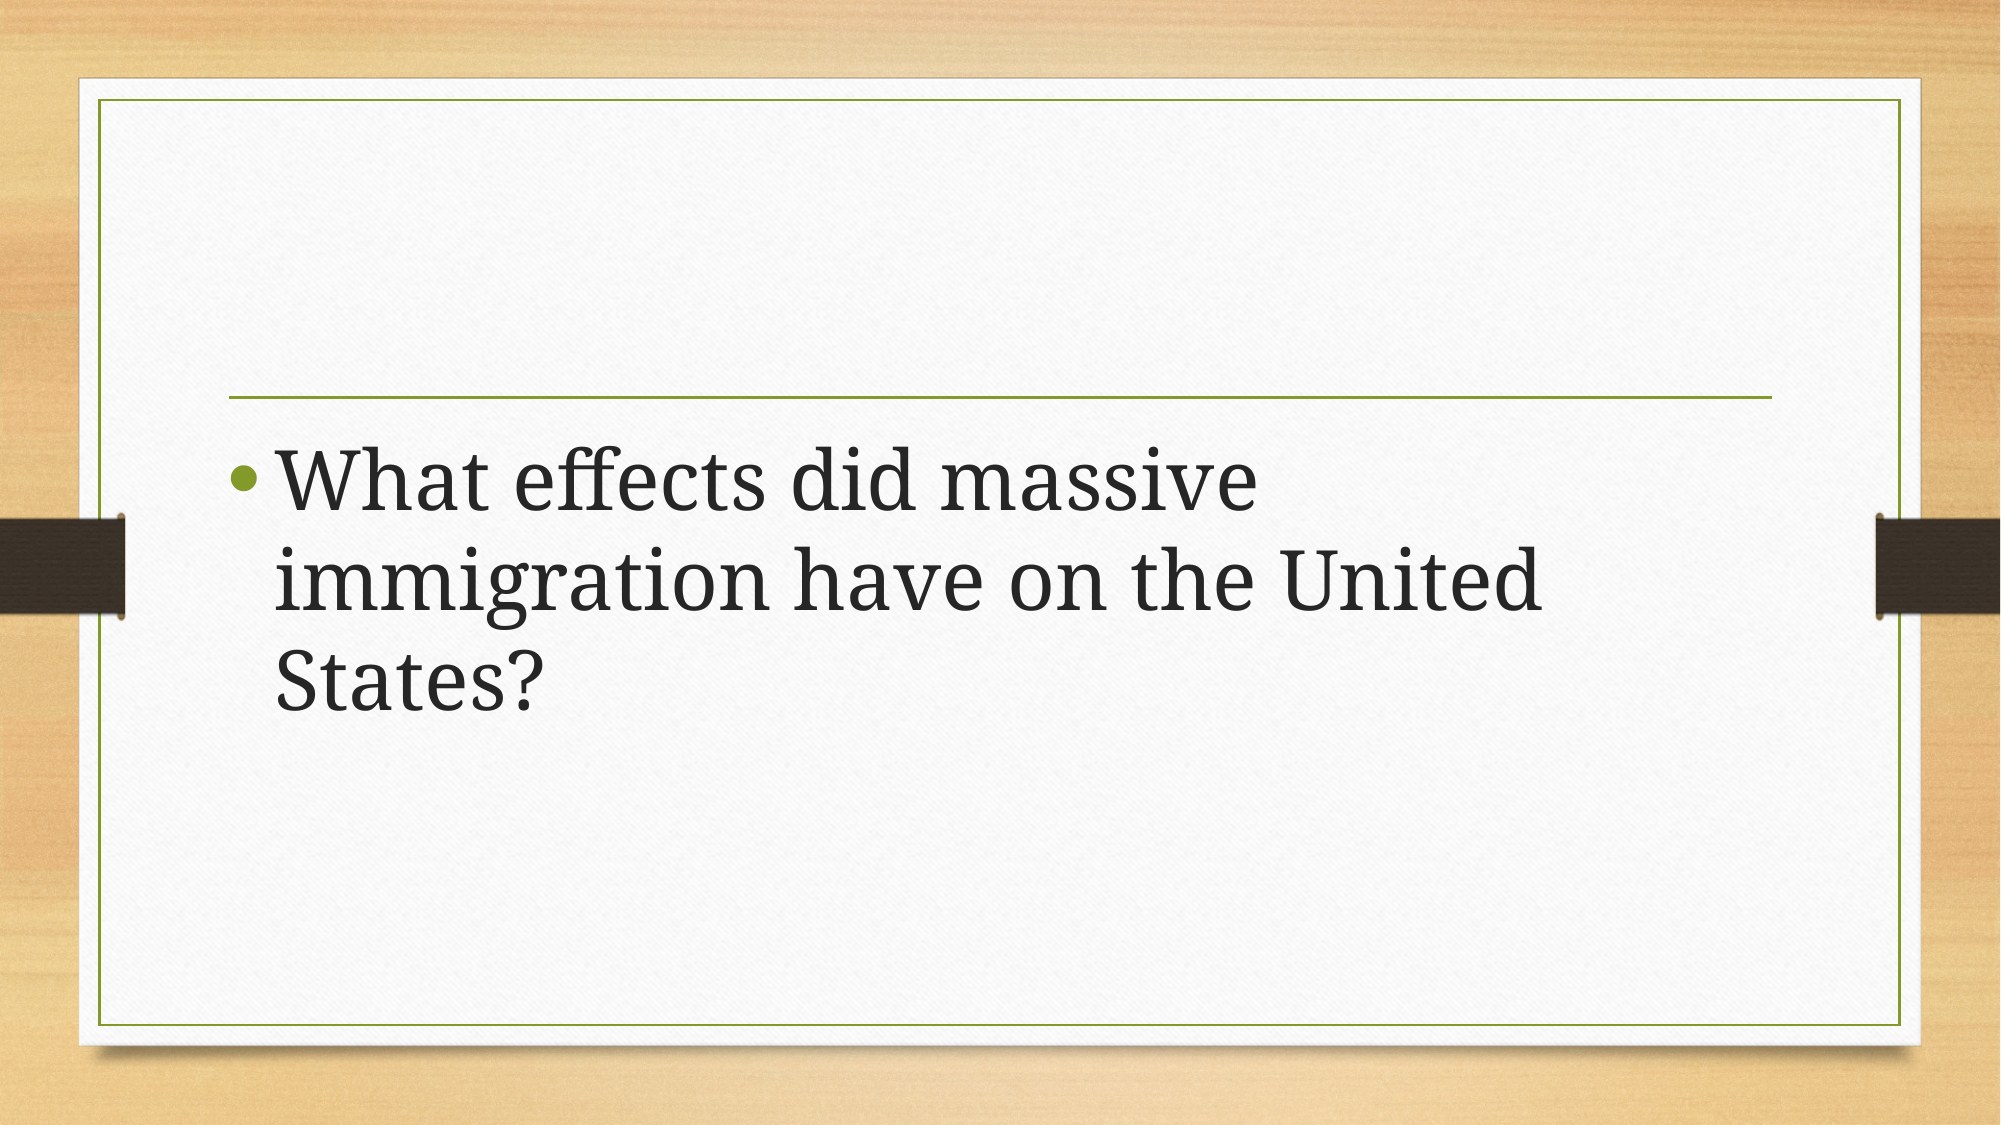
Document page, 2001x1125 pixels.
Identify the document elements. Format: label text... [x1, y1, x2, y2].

picture [0, 0, 2001, 1125]
list What effects did massive immigration have on the United States? [212, 419, 1788, 964]
